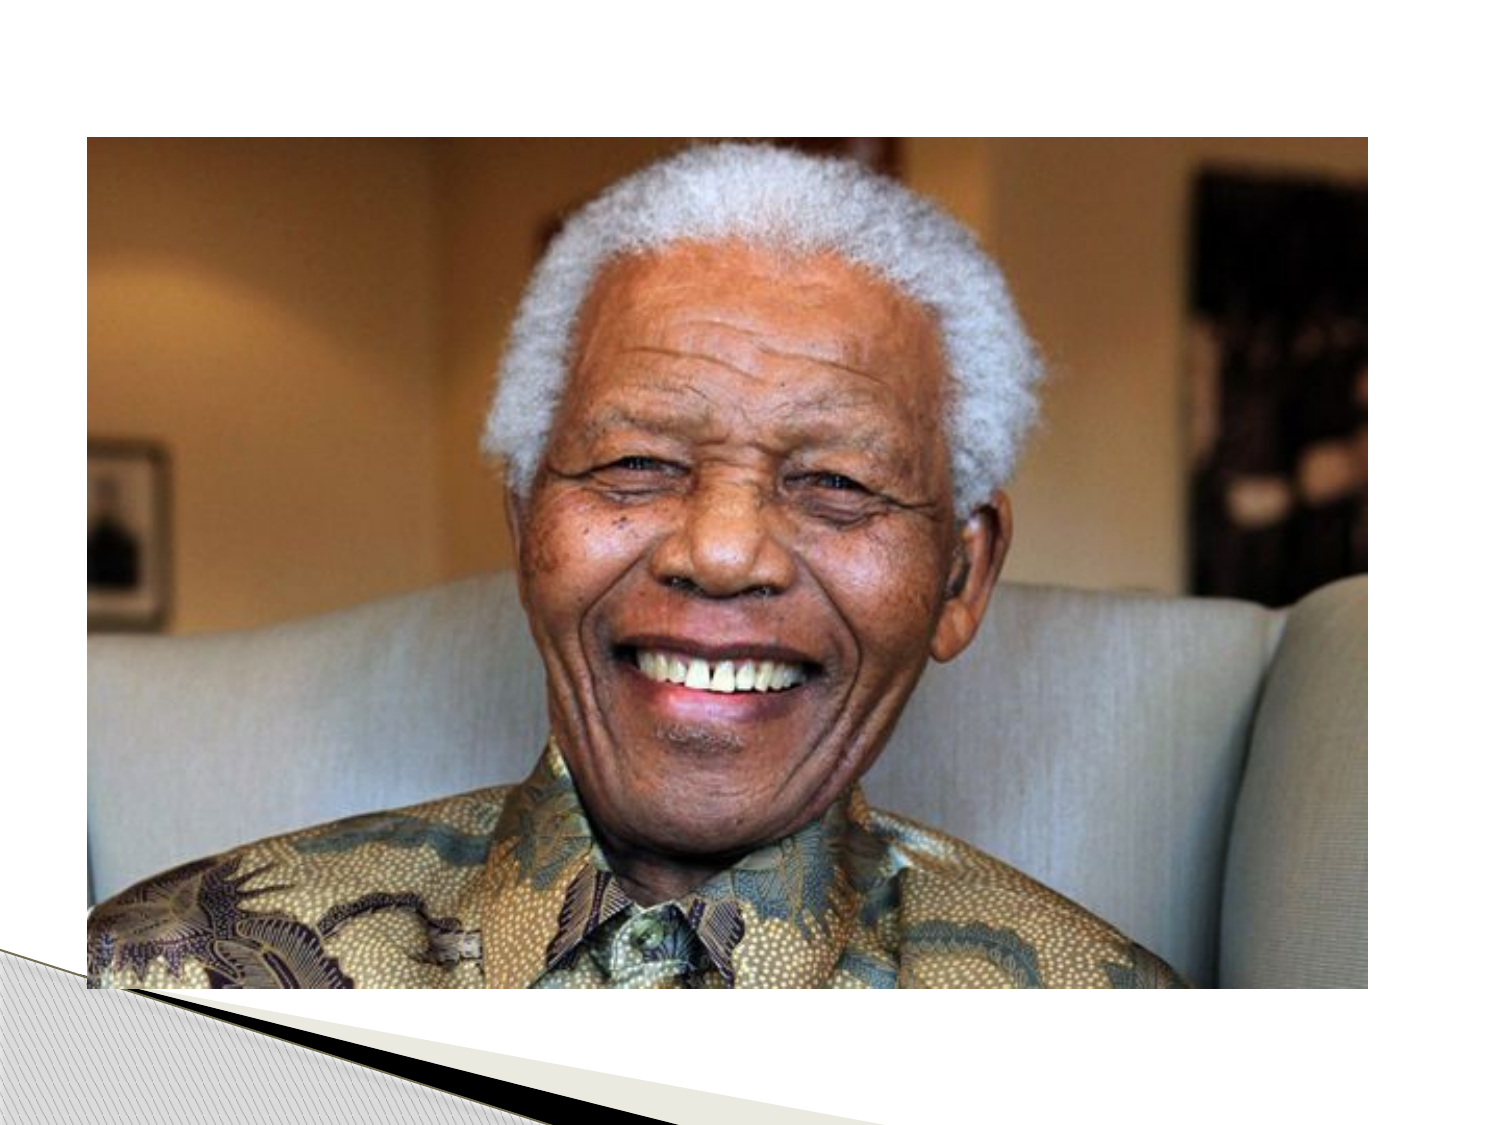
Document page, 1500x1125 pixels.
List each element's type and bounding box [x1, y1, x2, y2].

picture [87, 137, 1369, 990]
